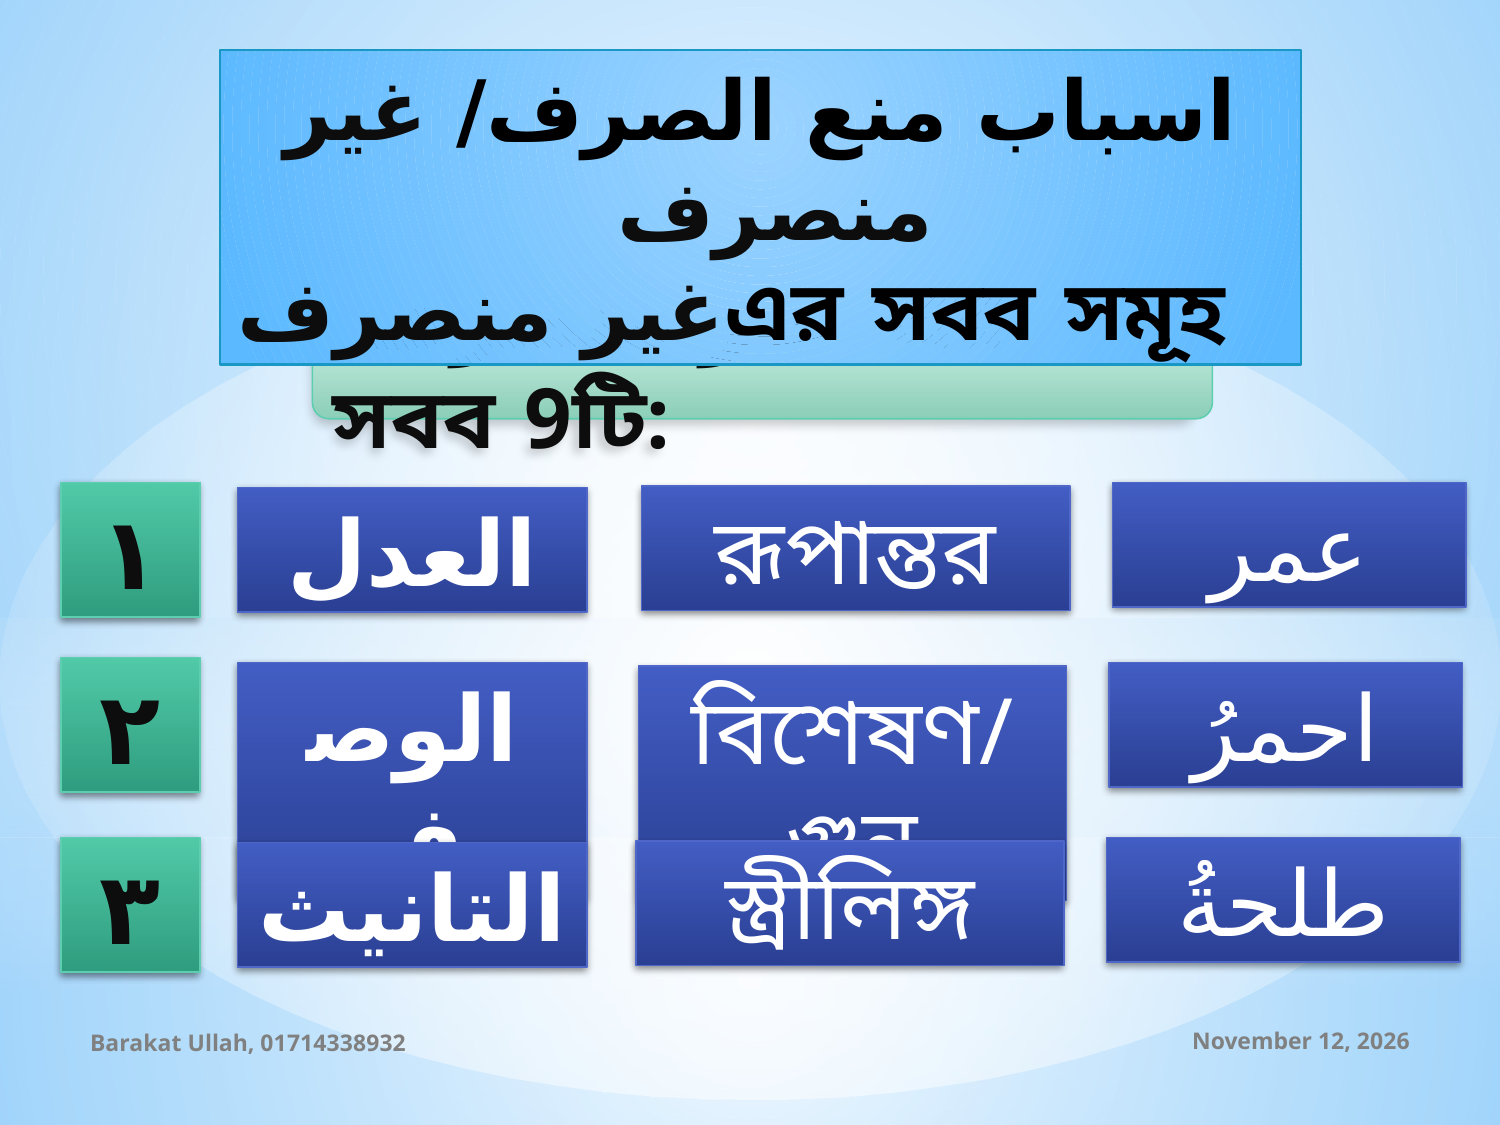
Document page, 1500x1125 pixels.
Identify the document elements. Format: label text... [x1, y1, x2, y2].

text_box غير منصرف এর সবব 9টি: [311, 366, 1214, 420]
text_box ٢ [60, 657, 201, 793]
text_box ١ [60, 482, 201, 618]
text_box বিশেষণ/গুন [638, 665, 1067, 842]
text_box রূপান্তর [641, 485, 1071, 611]
text_box ٣ [60, 837, 201, 973]
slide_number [1012, 1012, 1425, 1073]
text_box عمر [1112, 482, 1467, 608]
text_box طلحةُ [1106, 837, 1461, 963]
footer Barakat Ullah, 01714338932 [75, 1012, 625, 1073]
text_box স্ত্রীলিঙ্গ [635, 840, 1065, 966]
text_box الوصف [237, 662, 588, 841]
text_box العدل [237, 487, 588, 613]
text_box اسباب منع الصرف/ غير منصرف এর সবব সমূহغير منصرف [219, 49, 1302, 366]
text_box احمرُ [1108, 662, 1463, 788]
text_box التانيث [237, 842, 588, 968]
